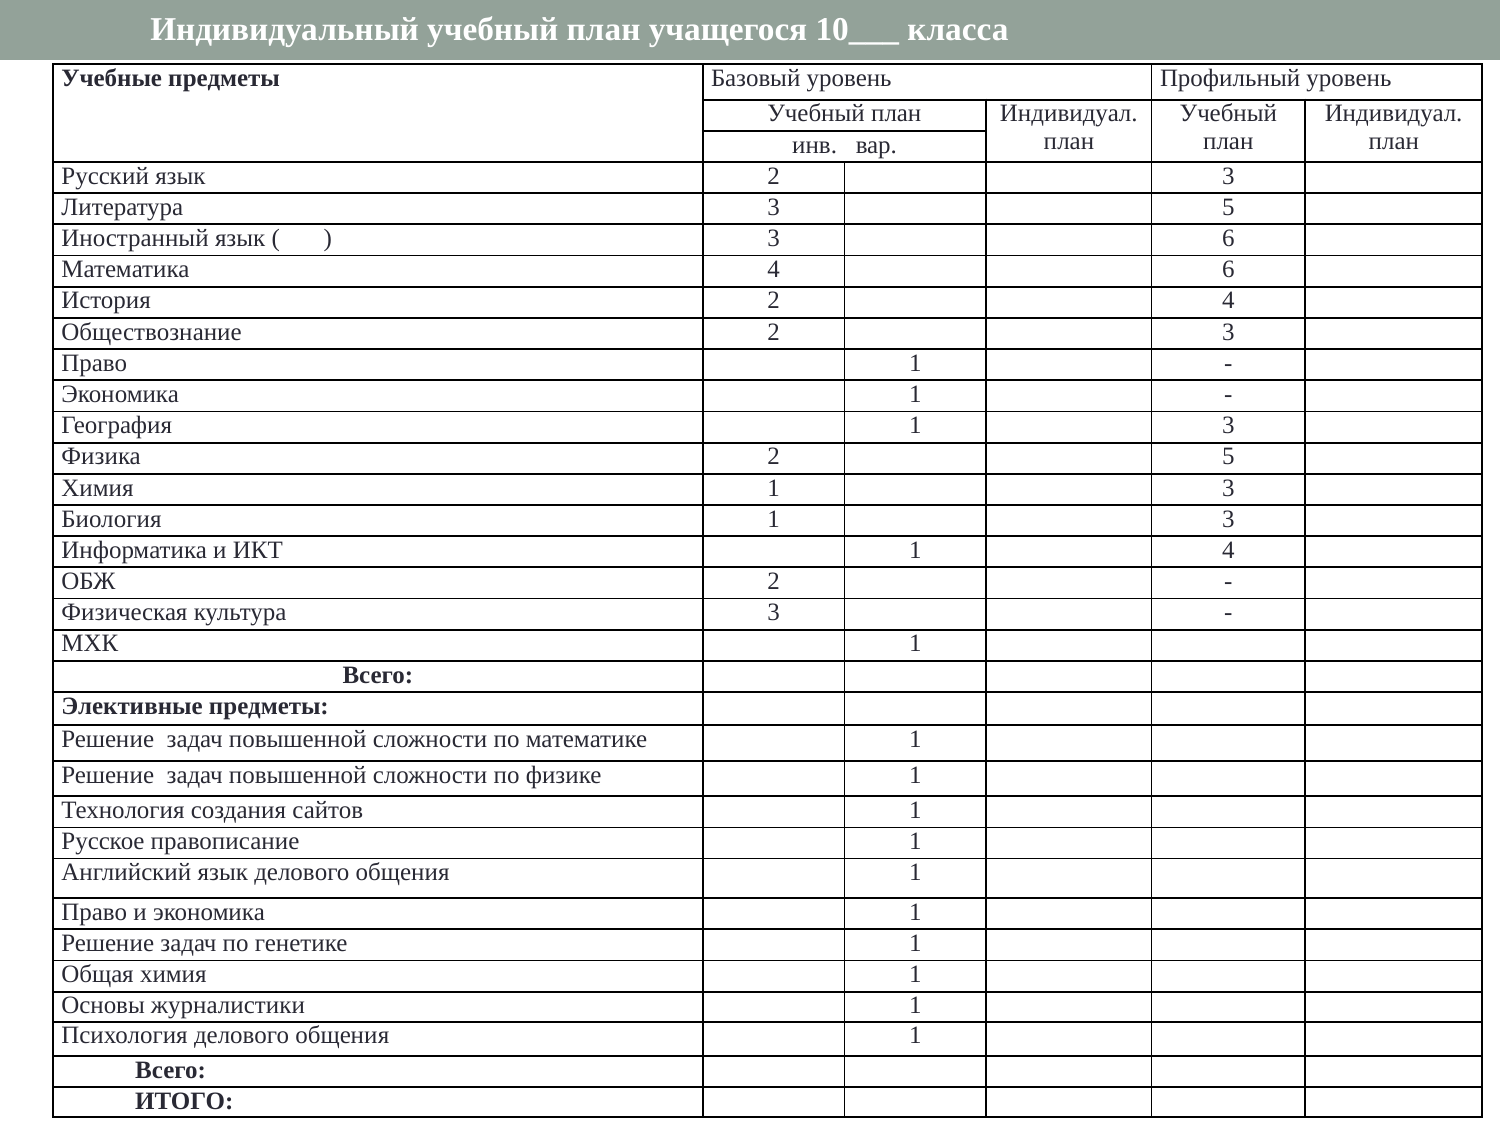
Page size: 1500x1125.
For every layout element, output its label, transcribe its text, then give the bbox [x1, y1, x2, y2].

table_cell Элективные предметы: [54, 693, 702, 724]
table_cell [845, 319, 985, 348]
table_cell Литература [54, 194, 702, 223]
table_header Базовый уровень [704, 65, 1151, 99]
table_cell [1306, 961, 1481, 991]
table_cell 1 [845, 859, 985, 897]
table_cell [1306, 930, 1481, 960]
table_cell [987, 930, 1151, 960]
table_cell Английский язык делового общения [54, 859, 702, 897]
table_cell 1 [845, 828, 985, 858]
table_cell [1306, 693, 1481, 724]
table_cell [845, 599, 985, 629]
table_cell [1306, 568, 1481, 598]
table_cell [987, 568, 1151, 598]
table_cell 2 [704, 444, 844, 473]
table_cell История [54, 288, 702, 317]
table_cell 1 [845, 993, 985, 1021]
table_cell 3 [704, 599, 844, 629]
table_cell [987, 444, 1151, 473]
table_cell 2 [704, 319, 844, 348]
table_cell [845, 225, 985, 255]
table_cell [704, 899, 844, 928]
table_cell [1306, 256, 1481, 286]
table_cell [845, 662, 985, 691]
table_cell 3 [704, 225, 844, 255]
table_cell [987, 1088, 1151, 1116]
table_cell Иностранный язык ( ) [54, 225, 702, 255]
table_cell 1 [845, 412, 985, 442]
table_cell [987, 475, 1151, 504]
table_cell [1306, 412, 1481, 442]
table_cell 1 [845, 930, 985, 960]
table_cell [987, 256, 1151, 286]
table_header Профильный уровень [1152, 65, 1481, 99]
table_cell [1306, 1057, 1481, 1086]
table_cell [704, 537, 844, 566]
table_cell [845, 163, 985, 192]
table_cell Русский язык [54, 163, 702, 192]
table_cell [987, 693, 1151, 724]
table_cell Технология создания сайтов [54, 797, 702, 827]
table_cell Решение задач повышенной сложности по математике [54, 726, 702, 760]
table_cell Учебный план [704, 101, 985, 130]
table_cell [1306, 599, 1481, 629]
table_cell [1306, 662, 1481, 691]
table_cell 1 [845, 762, 985, 795]
table_cell [704, 381, 844, 411]
table_cell 3 [1152, 163, 1304, 192]
table_cell [987, 599, 1151, 629]
table_cell [987, 899, 1151, 928]
table_cell 1 [845, 537, 985, 566]
table_cell Русское правописание [54, 828, 702, 858]
table_cell [704, 828, 844, 858]
table_cell МХК [54, 631, 702, 660]
table_cell [987, 506, 1151, 535]
table_cell 3 [1152, 506, 1304, 535]
table_cell [987, 726, 1151, 760]
table_cell [1306, 1088, 1481, 1116]
table_cell [1306, 1023, 1481, 1055]
table_cell Психология делового общения [54, 1023, 702, 1055]
table_cell инв. вар. [704, 132, 985, 161]
table_cell Физическая культура [54, 599, 702, 629]
table_cell 3 [1152, 412, 1304, 442]
table_cell Право [54, 350, 702, 379]
table_cell Всего: [54, 1057, 702, 1086]
table_cell [704, 1057, 844, 1086]
table_cell [987, 1057, 1151, 1086]
table_cell [987, 859, 1151, 897]
table_cell 5 [1152, 194, 1304, 223]
table_cell Физика [54, 444, 702, 473]
table_cell [1306, 631, 1481, 660]
table_cell [845, 693, 985, 724]
table_cell [987, 163, 1151, 192]
table_cell [704, 930, 844, 960]
table_cell [1306, 993, 1481, 1021]
table_cell Биология [54, 506, 702, 535]
table_cell [1152, 993, 1304, 1021]
table_cell [1306, 319, 1481, 348]
table_cell География [54, 412, 702, 442]
table_cell [1306, 225, 1481, 255]
table_cell [987, 828, 1151, 858]
table_cell 2 [704, 163, 844, 192]
table_cell [1306, 381, 1481, 411]
table_cell [845, 568, 985, 598]
table_cell [1152, 930, 1304, 960]
table_cell 3 [1152, 319, 1304, 348]
table_cell 4 [1152, 288, 1304, 317]
table_cell 3 [1152, 475, 1304, 504]
table_cell 1 [845, 899, 985, 928]
table_cell Всего: [54, 662, 702, 691]
table_cell 1 [845, 797, 985, 827]
table_cell - [1152, 599, 1304, 629]
table_cell [845, 1088, 985, 1116]
table_cell [1306, 828, 1481, 858]
table_cell Общая химия [54, 961, 702, 991]
table_cell [987, 319, 1151, 348]
table_cell [1152, 631, 1304, 660]
table_cell 1 [704, 506, 844, 535]
table_cell [1306, 163, 1481, 192]
table_cell [1306, 859, 1481, 897]
table_cell [704, 1023, 844, 1055]
table_cell 4 [1152, 537, 1304, 566]
table_cell [1152, 859, 1304, 897]
table_cell [1152, 662, 1304, 691]
table_cell [987, 288, 1151, 317]
table_cell 1 [845, 961, 985, 991]
table_cell Индивидуал. план [987, 101, 1151, 161]
table_cell [704, 859, 844, 897]
table_cell [1306, 350, 1481, 379]
table_cell [987, 993, 1151, 1021]
table_cell [1152, 961, 1304, 991]
table_cell [987, 631, 1151, 660]
table_cell [1306, 726, 1481, 760]
table_cell [987, 1023, 1151, 1055]
table_cell [1152, 1088, 1304, 1116]
text_box Индивидуальный учебный план учащегося 10___ класса [135, 0, 1412, 55]
table_cell [1152, 693, 1304, 724]
table_cell [987, 412, 1151, 442]
table_cell [704, 1088, 844, 1116]
table_cell [987, 537, 1151, 566]
table_cell 5 [1152, 444, 1304, 473]
table_cell 1 [845, 631, 985, 660]
table_cell [1306, 288, 1481, 317]
table_cell - [1152, 350, 1304, 379]
table_cell Индивидуал. план [1306, 101, 1481, 161]
table_cell 1 [845, 381, 985, 411]
table_cell 2 [704, 568, 844, 598]
table_cell [987, 194, 1151, 223]
table_cell [987, 350, 1151, 379]
table_cell [704, 797, 844, 827]
table_cell [845, 506, 985, 535]
table_cell 1 [845, 726, 985, 760]
table_cell [845, 475, 985, 504]
table_cell [704, 412, 844, 442]
table_cell 4 [704, 256, 844, 286]
table_cell 2 [704, 288, 844, 317]
table_cell [1306, 194, 1481, 223]
table_cell 1 [845, 1023, 985, 1055]
table_cell 3 [704, 194, 844, 223]
table_cell [1306, 797, 1481, 827]
table_cell [1306, 537, 1481, 566]
table_cell [704, 726, 844, 760]
table_cell Решение задач по генетике [54, 930, 702, 960]
table_header Учебные предметы [54, 65, 702, 161]
table_cell ОБЖ [54, 568, 702, 598]
table_cell Решение задач повышенной сложности по физике [54, 762, 702, 795]
table_cell [704, 350, 844, 379]
table_cell [987, 762, 1151, 795]
table_cell [845, 288, 985, 317]
table_cell [704, 693, 844, 724]
table_cell Учебный план [1152, 101, 1304, 161]
table_cell [845, 444, 985, 473]
table_cell [704, 662, 844, 691]
table_cell 1 [704, 475, 844, 504]
table_cell [987, 662, 1151, 691]
table_cell 6 [1152, 256, 1304, 286]
table_cell [1306, 475, 1481, 504]
table_cell [1306, 762, 1481, 795]
table_cell [704, 993, 844, 1021]
table_cell [1152, 1057, 1304, 1086]
table_cell [987, 961, 1151, 991]
table_cell ИТОГО: [54, 1088, 702, 1116]
table_cell [987, 797, 1151, 827]
table_cell [1306, 899, 1481, 928]
table_cell [845, 194, 985, 223]
table_cell [704, 631, 844, 660]
table_cell [987, 225, 1151, 255]
table_cell Основы журналистики [54, 993, 702, 1021]
table_cell [1152, 1023, 1304, 1055]
table_cell [987, 381, 1151, 411]
table_cell Математика [54, 256, 702, 286]
table_cell 1 [845, 350, 985, 379]
table_cell [1152, 797, 1304, 827]
table_cell Обществознание [54, 319, 702, 348]
table_cell [1306, 506, 1481, 535]
table_cell [1306, 444, 1481, 473]
table_cell [704, 961, 844, 991]
table_cell [845, 1057, 985, 1086]
table_cell - [1152, 381, 1304, 411]
table_cell [1152, 726, 1304, 760]
table_cell [704, 762, 844, 795]
table_cell [845, 256, 985, 286]
table_cell - [1152, 568, 1304, 598]
table_cell Химия [54, 475, 702, 504]
table_cell [1152, 762, 1304, 795]
table_cell Экономика [54, 381, 702, 411]
table_cell Право и экономика [54, 899, 702, 928]
table_cell 6 [1152, 225, 1304, 255]
table_cell [1152, 899, 1304, 928]
table_cell [1152, 828, 1304, 858]
table_cell Информатика и ИКТ [54, 537, 702, 566]
